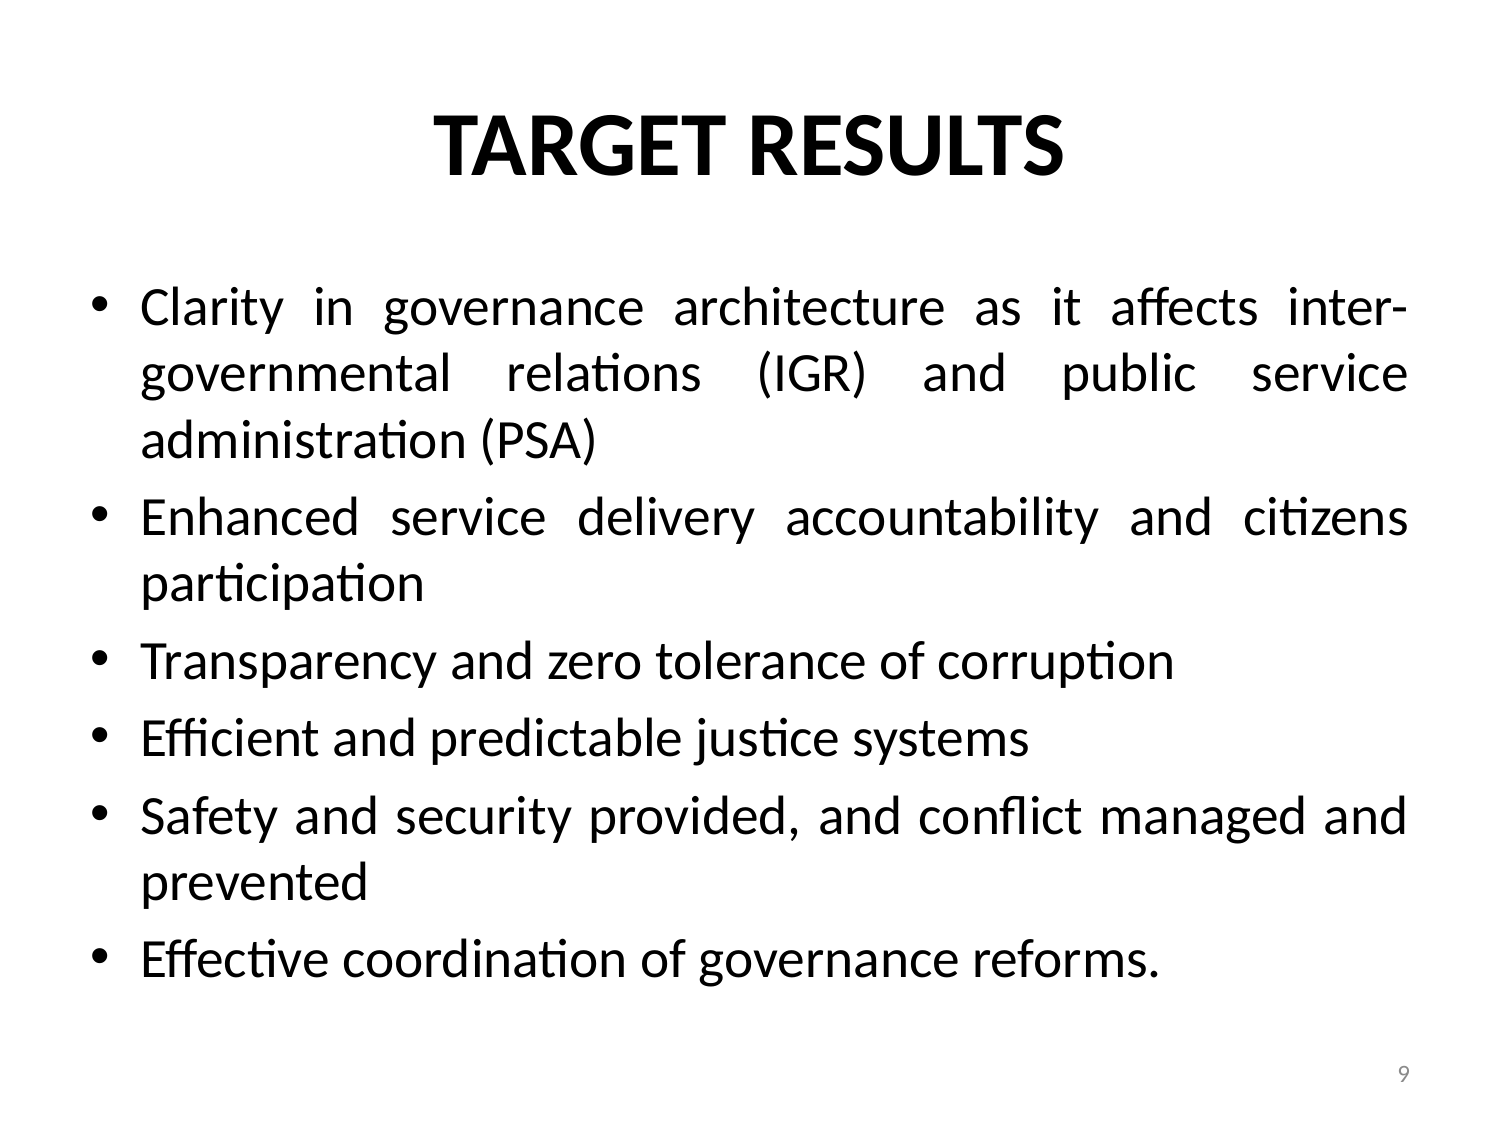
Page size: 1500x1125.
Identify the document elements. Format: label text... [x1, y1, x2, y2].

list Clarity in governance architecture as it affects inter-governmental relations (IGR) and public service administration (PSA) Enhanced service delivery accountability and citizens participation Transparency and zero tolerance of corruption Efficient and predictable justice systems Safety and security provided, and conflict managed and prevented Effective coordination of governance reforms. [75, 262, 1425, 1005]
title TARGET RESULTS [75, 45, 1425, 233]
slide_number 9 [1074, 1042, 1425, 1103]
